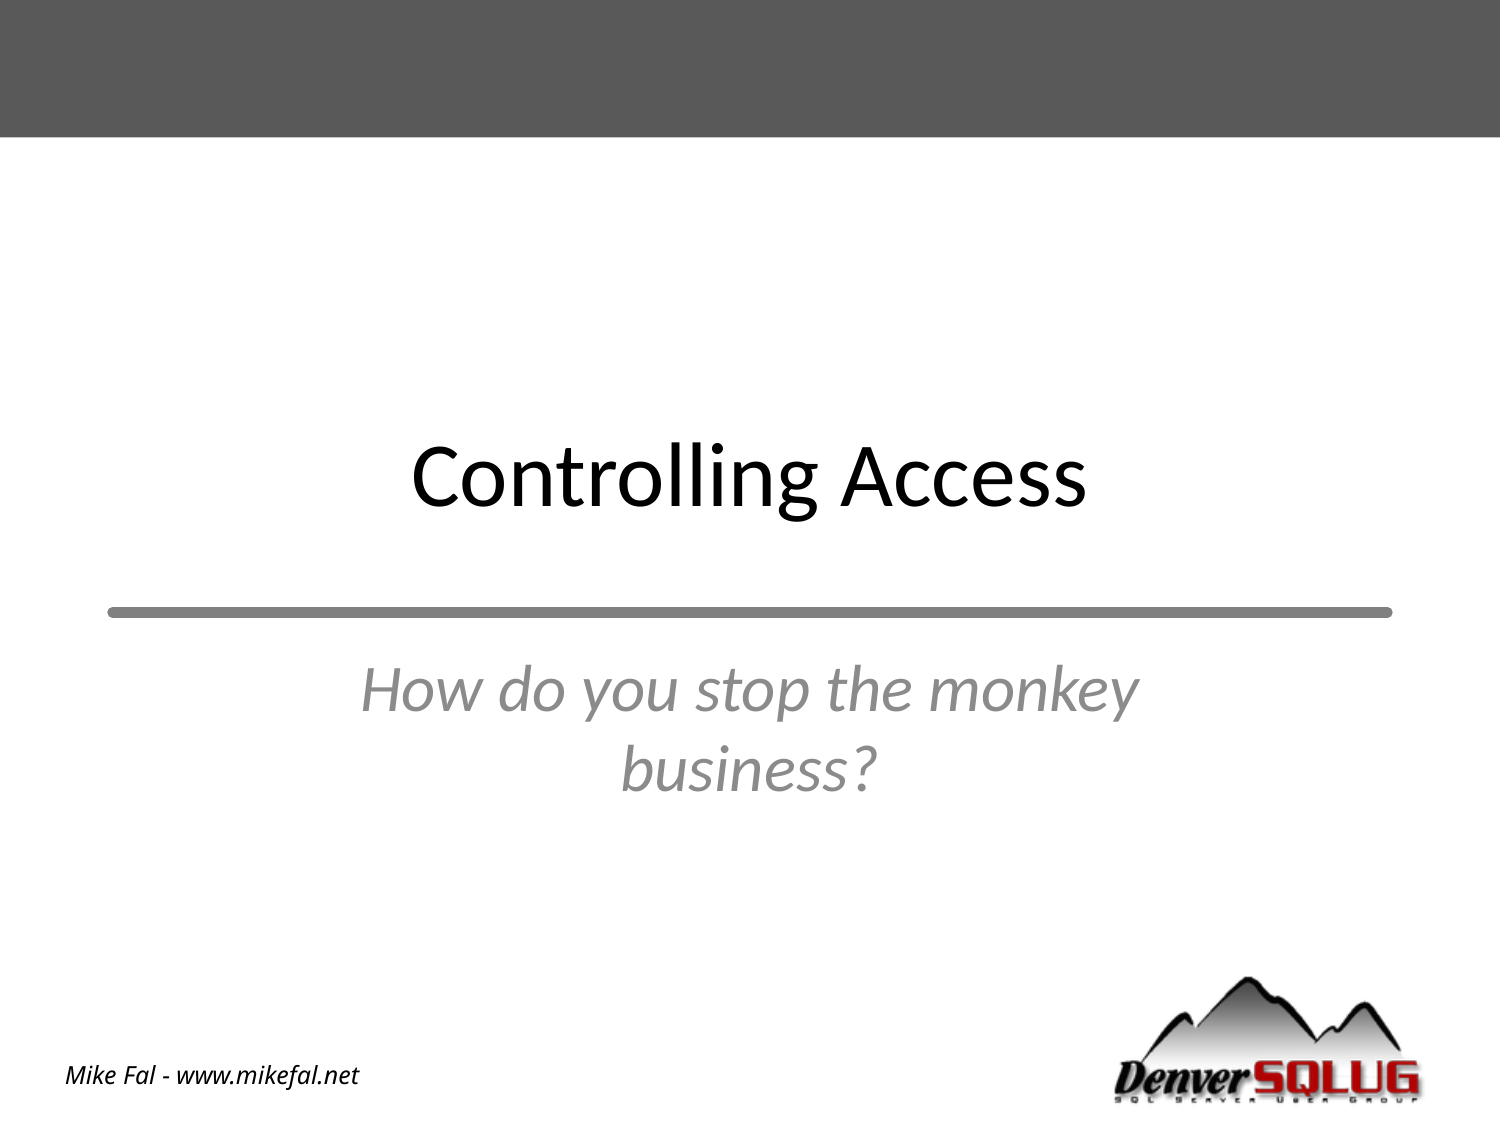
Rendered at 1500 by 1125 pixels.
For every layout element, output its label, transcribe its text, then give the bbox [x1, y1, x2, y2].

picture [1112, 974, 1425, 1108]
subtitle How do you stop the monkey business? [225, 637, 1275, 925]
title Controlling Access [112, 349, 1388, 591]
